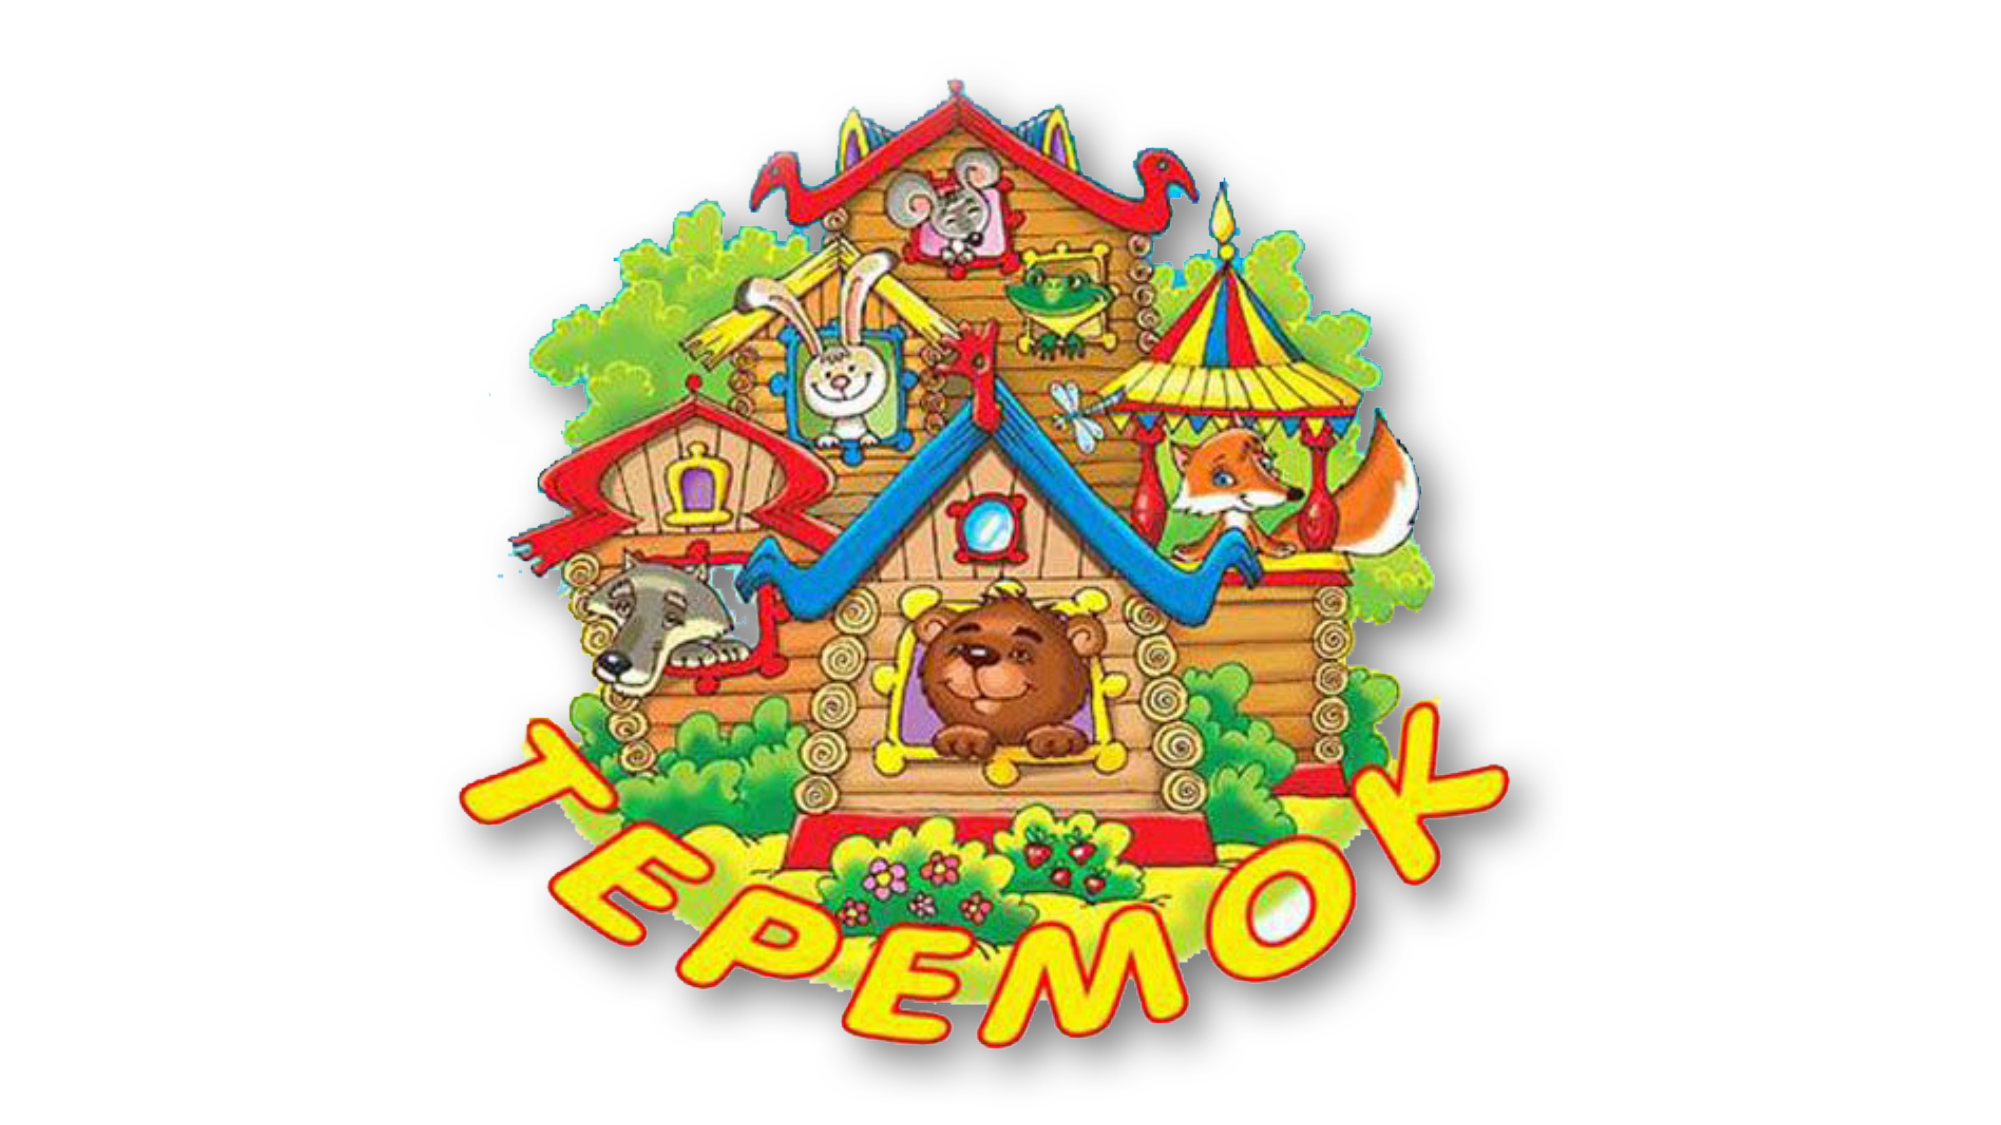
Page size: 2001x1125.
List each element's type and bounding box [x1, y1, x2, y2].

picture [293, 49, 1644, 1062]
